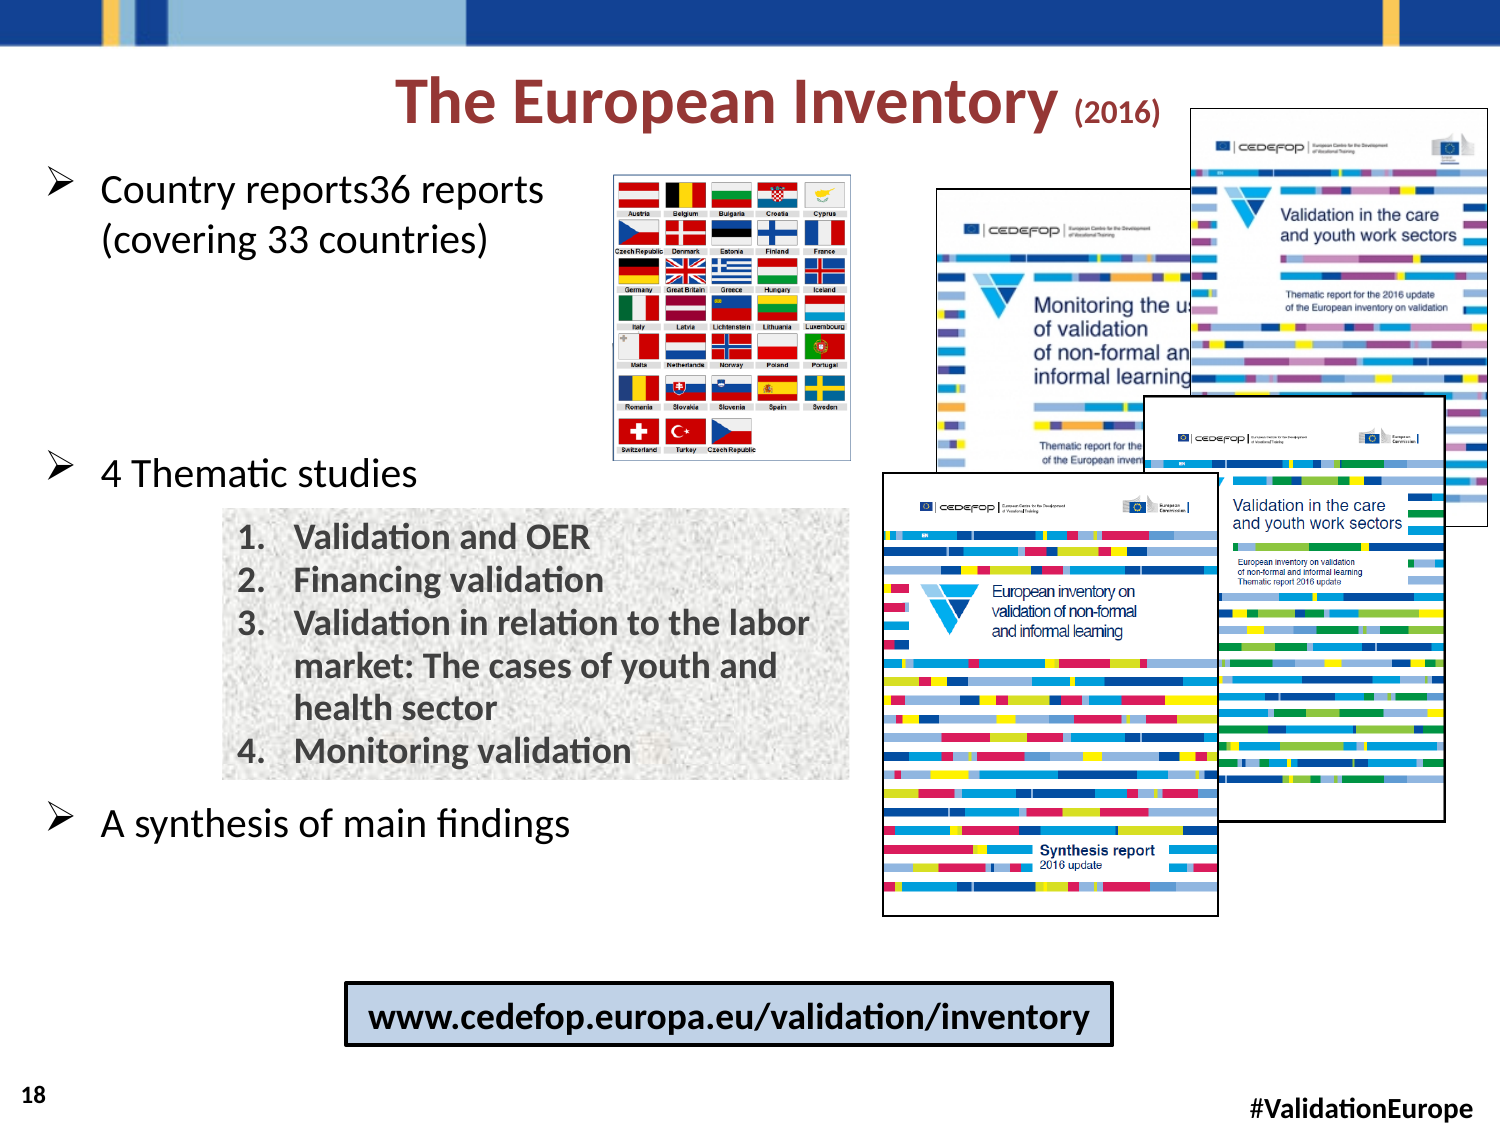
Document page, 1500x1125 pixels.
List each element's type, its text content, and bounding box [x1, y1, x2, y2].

text_box #ValidationEurope [1234, 1091, 1500, 1123]
slide_number 18 [5, 1063, 62, 1123]
text_box www.cedefop.europa.eu/validation/inventory [344, 981, 1114, 1047]
picture [0, 0, 1500, 916]
text_box Country reports36 reports (covering 33 countries) 4 Thematic studies A synthesis of main findings [26, 154, 630, 987]
text_box Validation and OER Financing validation Validation in relation to the labor market: The cases of youth and health sector Monitoring validation [222, 508, 850, 780]
text_box The European Inventory (2016) [365, 49, 1343, 127]
